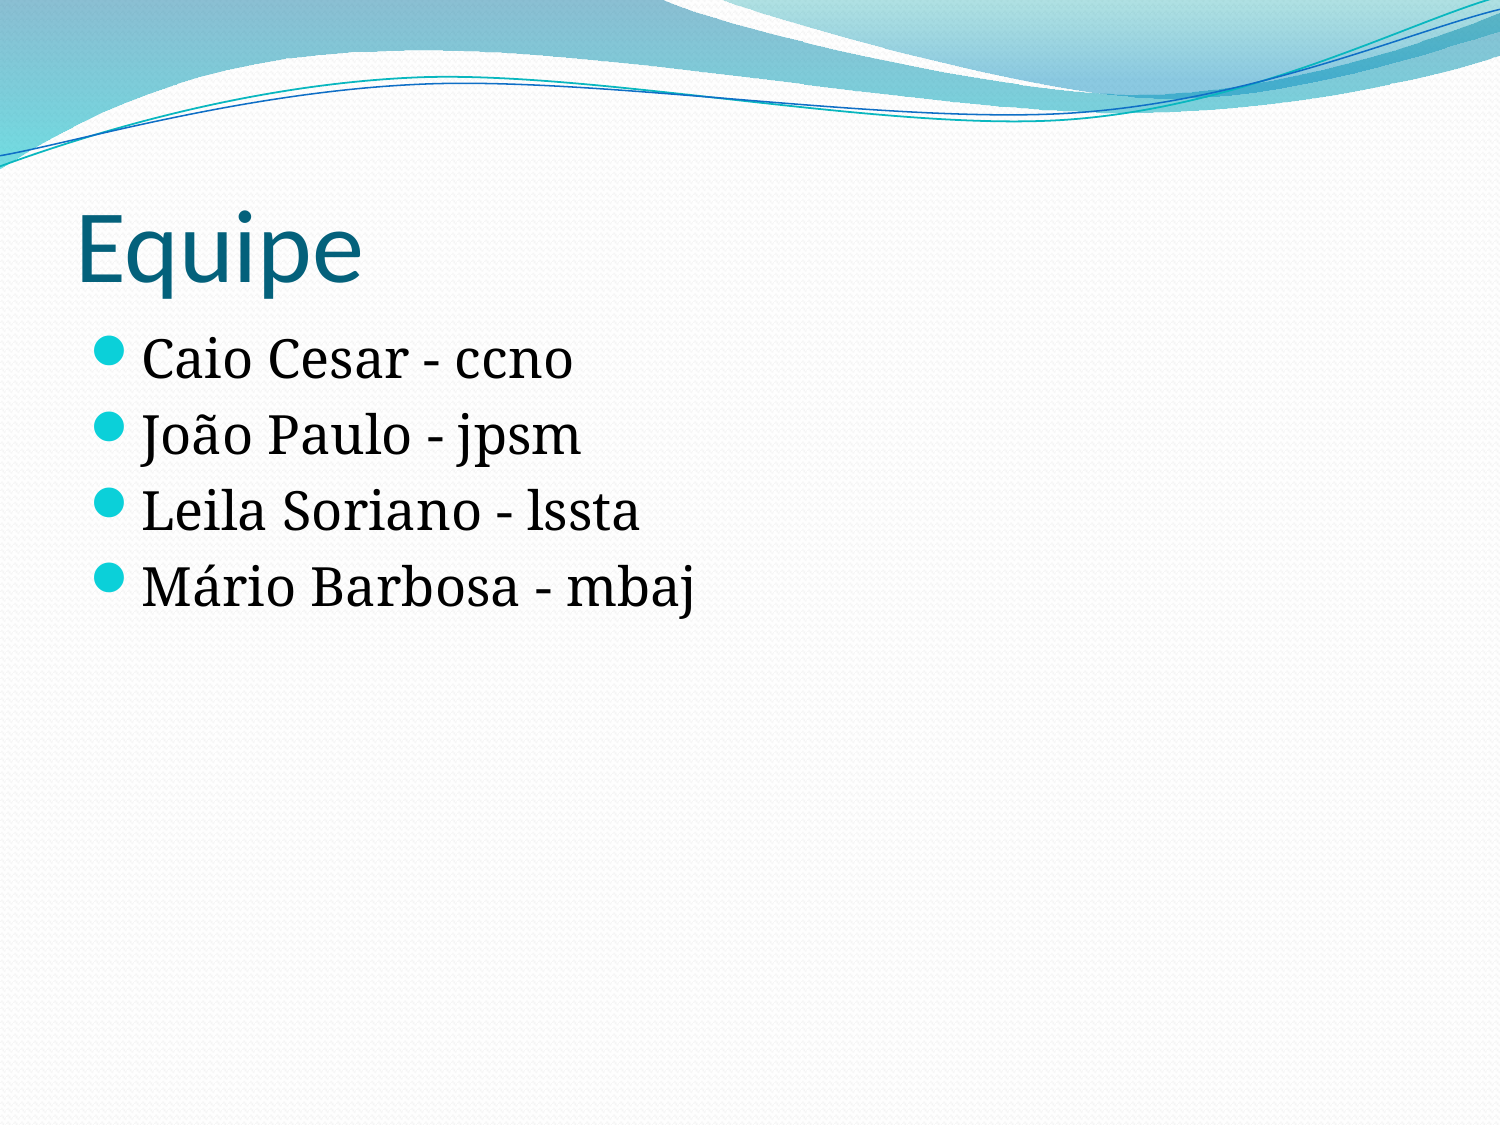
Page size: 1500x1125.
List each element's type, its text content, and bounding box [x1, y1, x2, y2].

list Caio Cesar - ccno João Paulo - jpsm Leila Soriano - lssta Mário Barbosa - mbaj [75, 317, 1425, 1038]
title Equipe [75, 115, 1425, 303]
